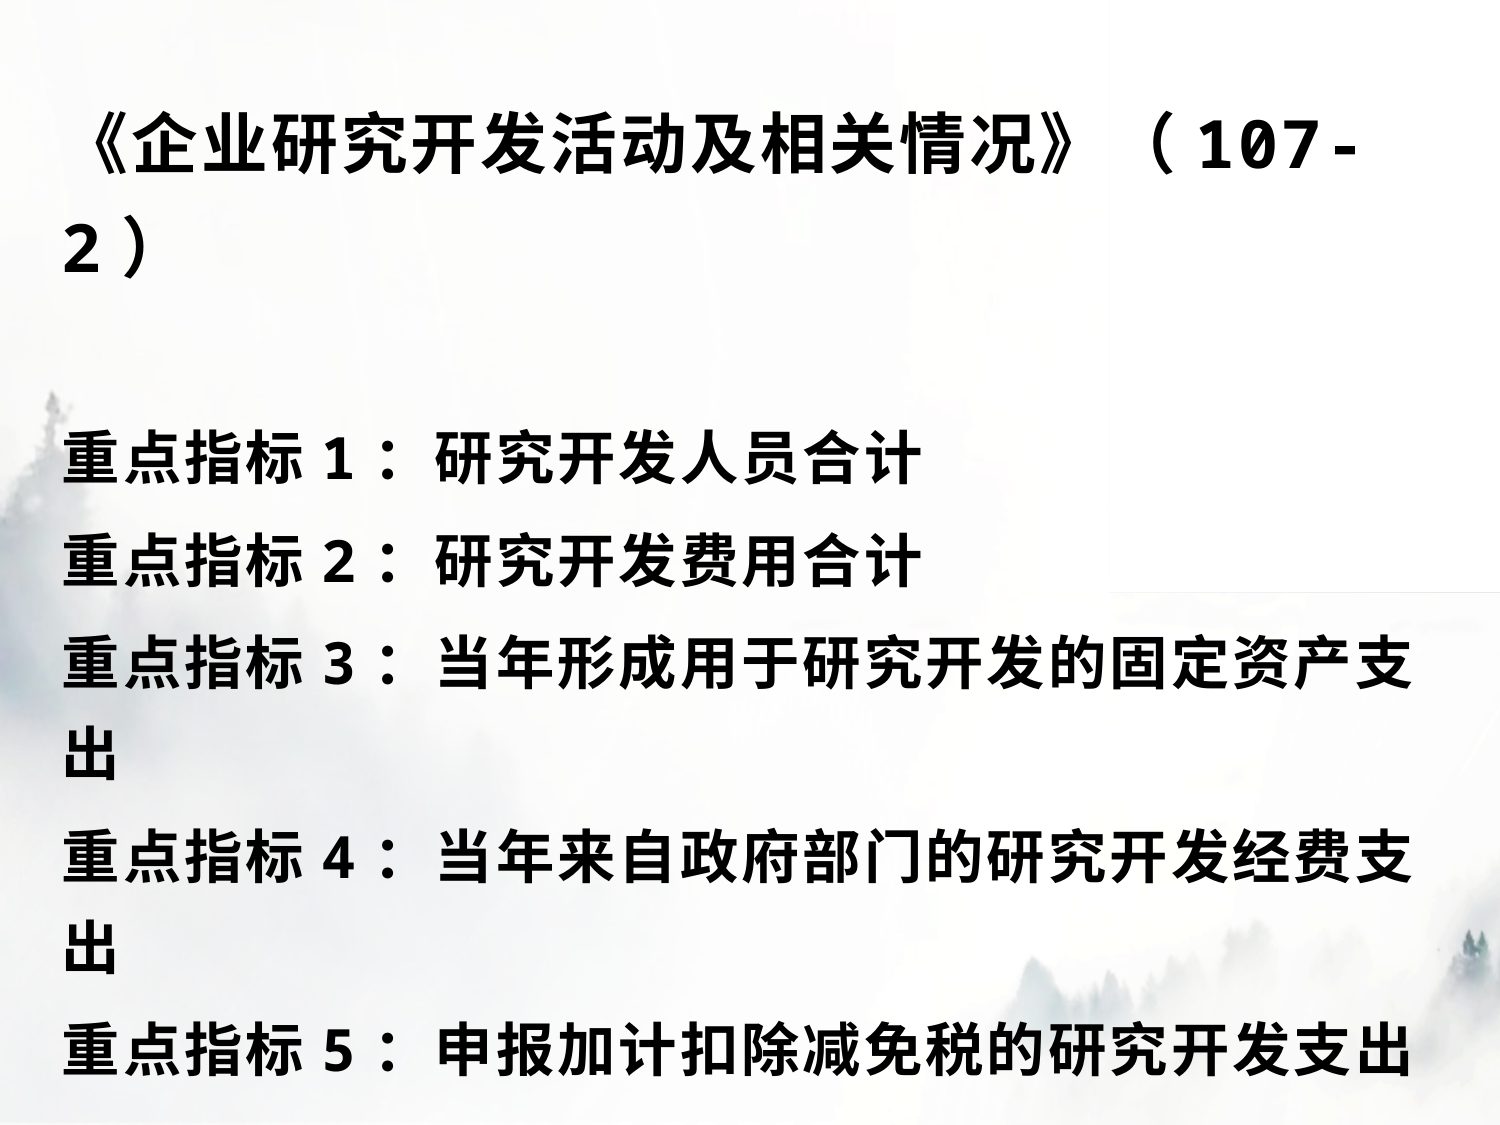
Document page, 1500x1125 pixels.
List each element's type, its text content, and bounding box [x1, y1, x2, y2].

picture [0, 0, 1500, 1125]
list 《企业研究开发活动及相关情况》（107-2） 重点指标1：研究开发人员合计 重点指标2：研究开发费用合计 重点指标3：当年形成用于研究开发的固定资产支出 重点指标4：当年来自政府部门的研究开发经费支出 重点指标5：申报加计扣除减免税的研究开发支出 [46, 70, 1477, 843]
